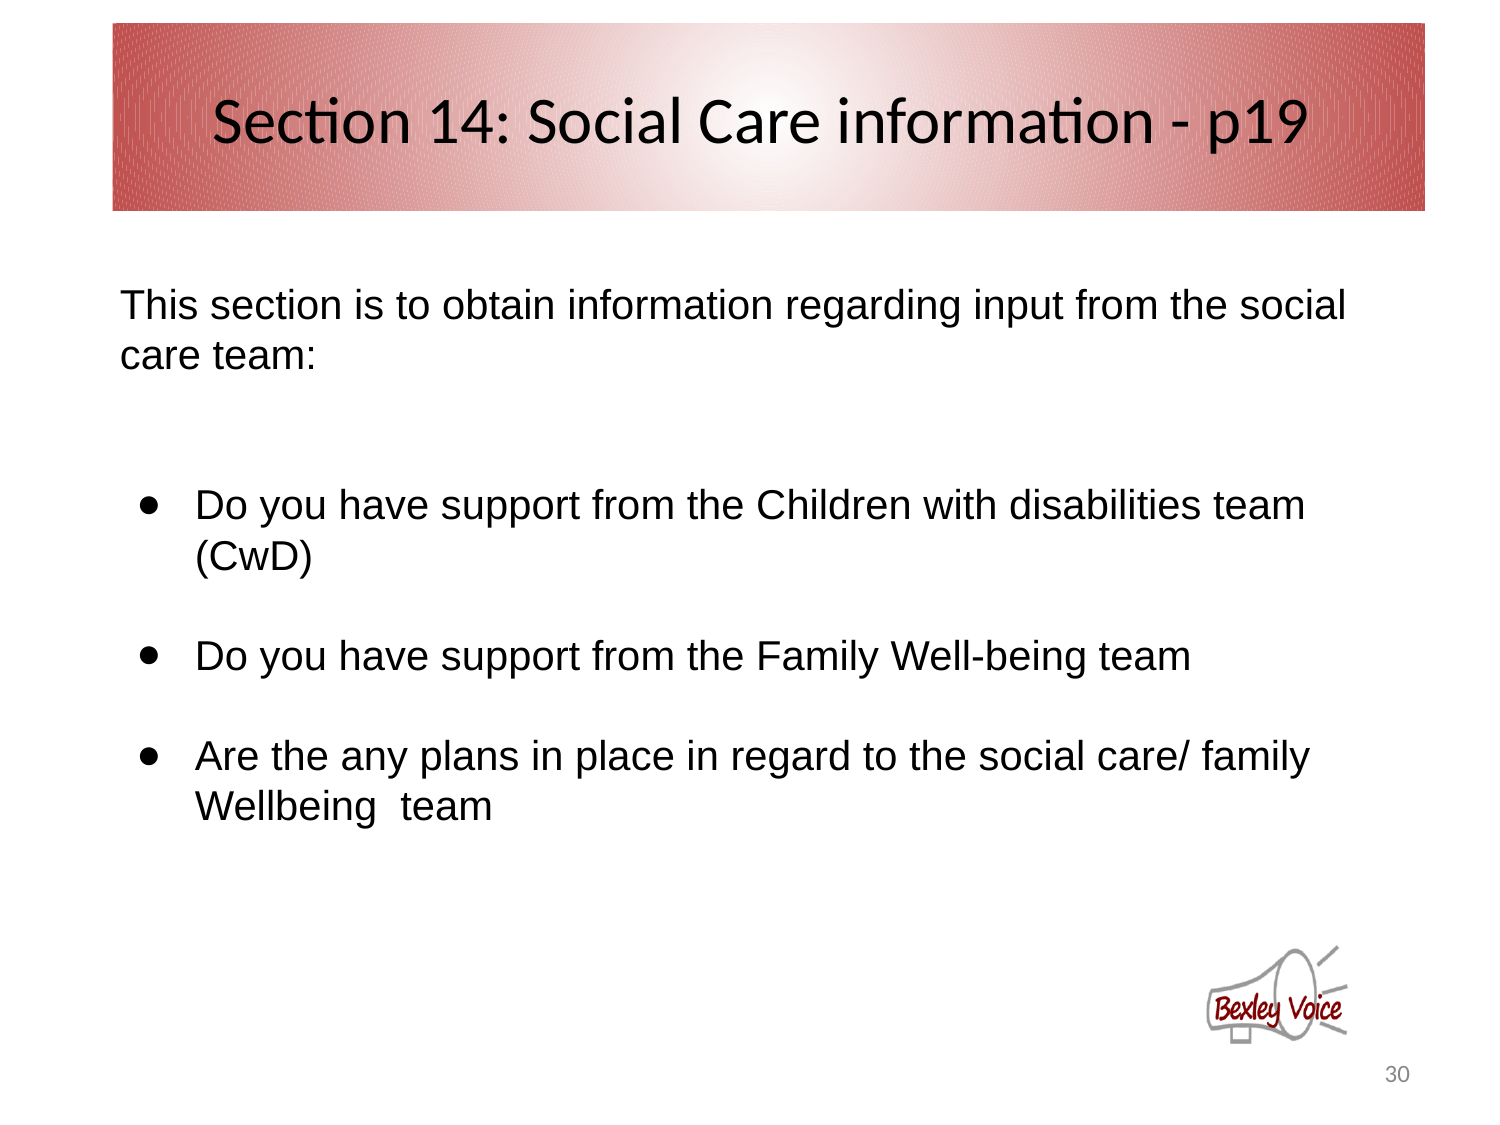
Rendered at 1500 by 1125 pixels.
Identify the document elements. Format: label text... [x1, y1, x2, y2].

list This section is to obtain information regarding input from the social care team: Do you have support from the Children with disabilities team (CwD) Do you have support from the Family Well-being team Are the any plans in place in regard to the social care/ family Wellbeing team [104, 270, 1396, 884]
slide_number 30 [1074, 1042, 1425, 1103]
title Section 14: Social Care information - p19 [112, 23, 1425, 211]
picture [1187, 942, 1366, 1050]
